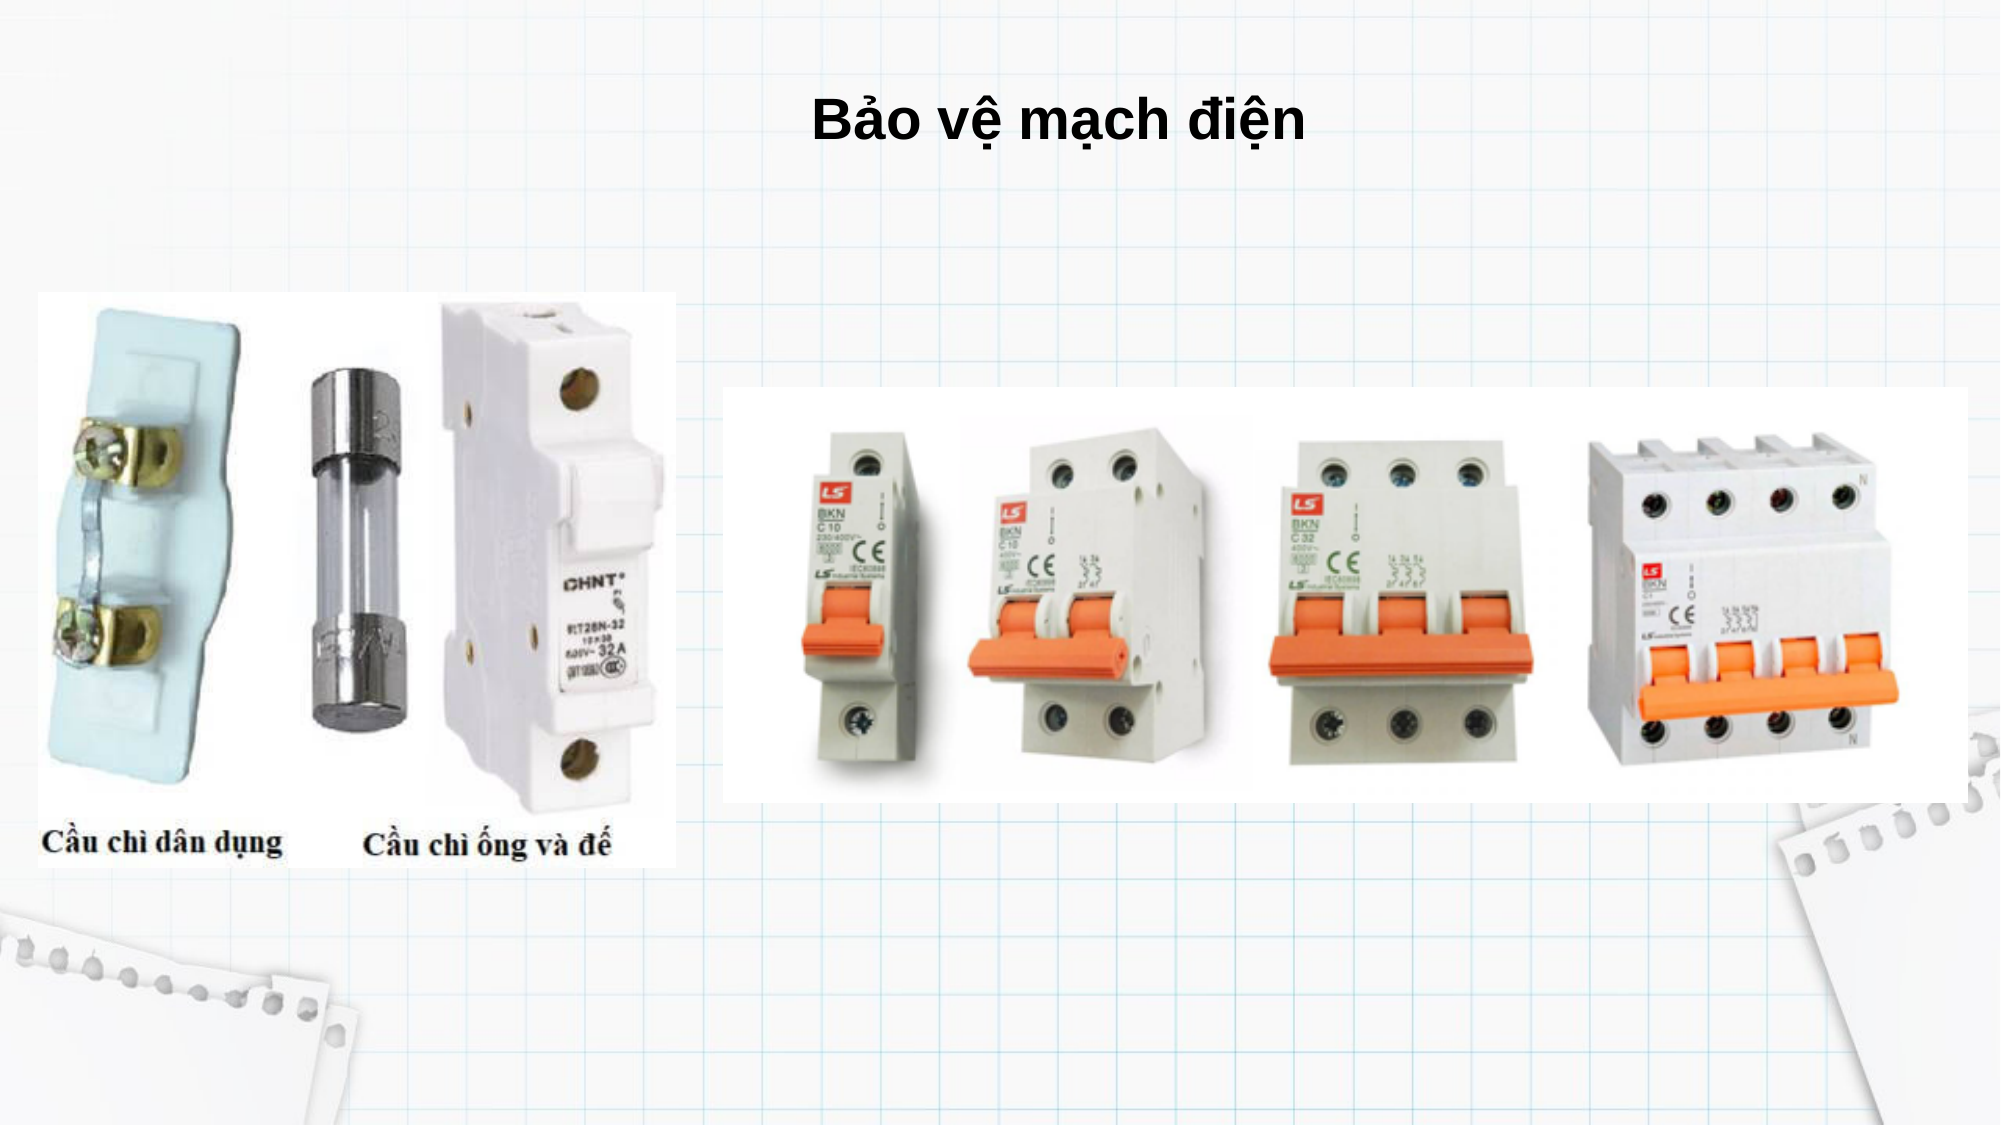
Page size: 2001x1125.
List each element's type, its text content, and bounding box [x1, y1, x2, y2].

text_box Bảo vệ mạch điện [469, 63, 1694, 159]
picture [0, 0, 2001, 1125]
